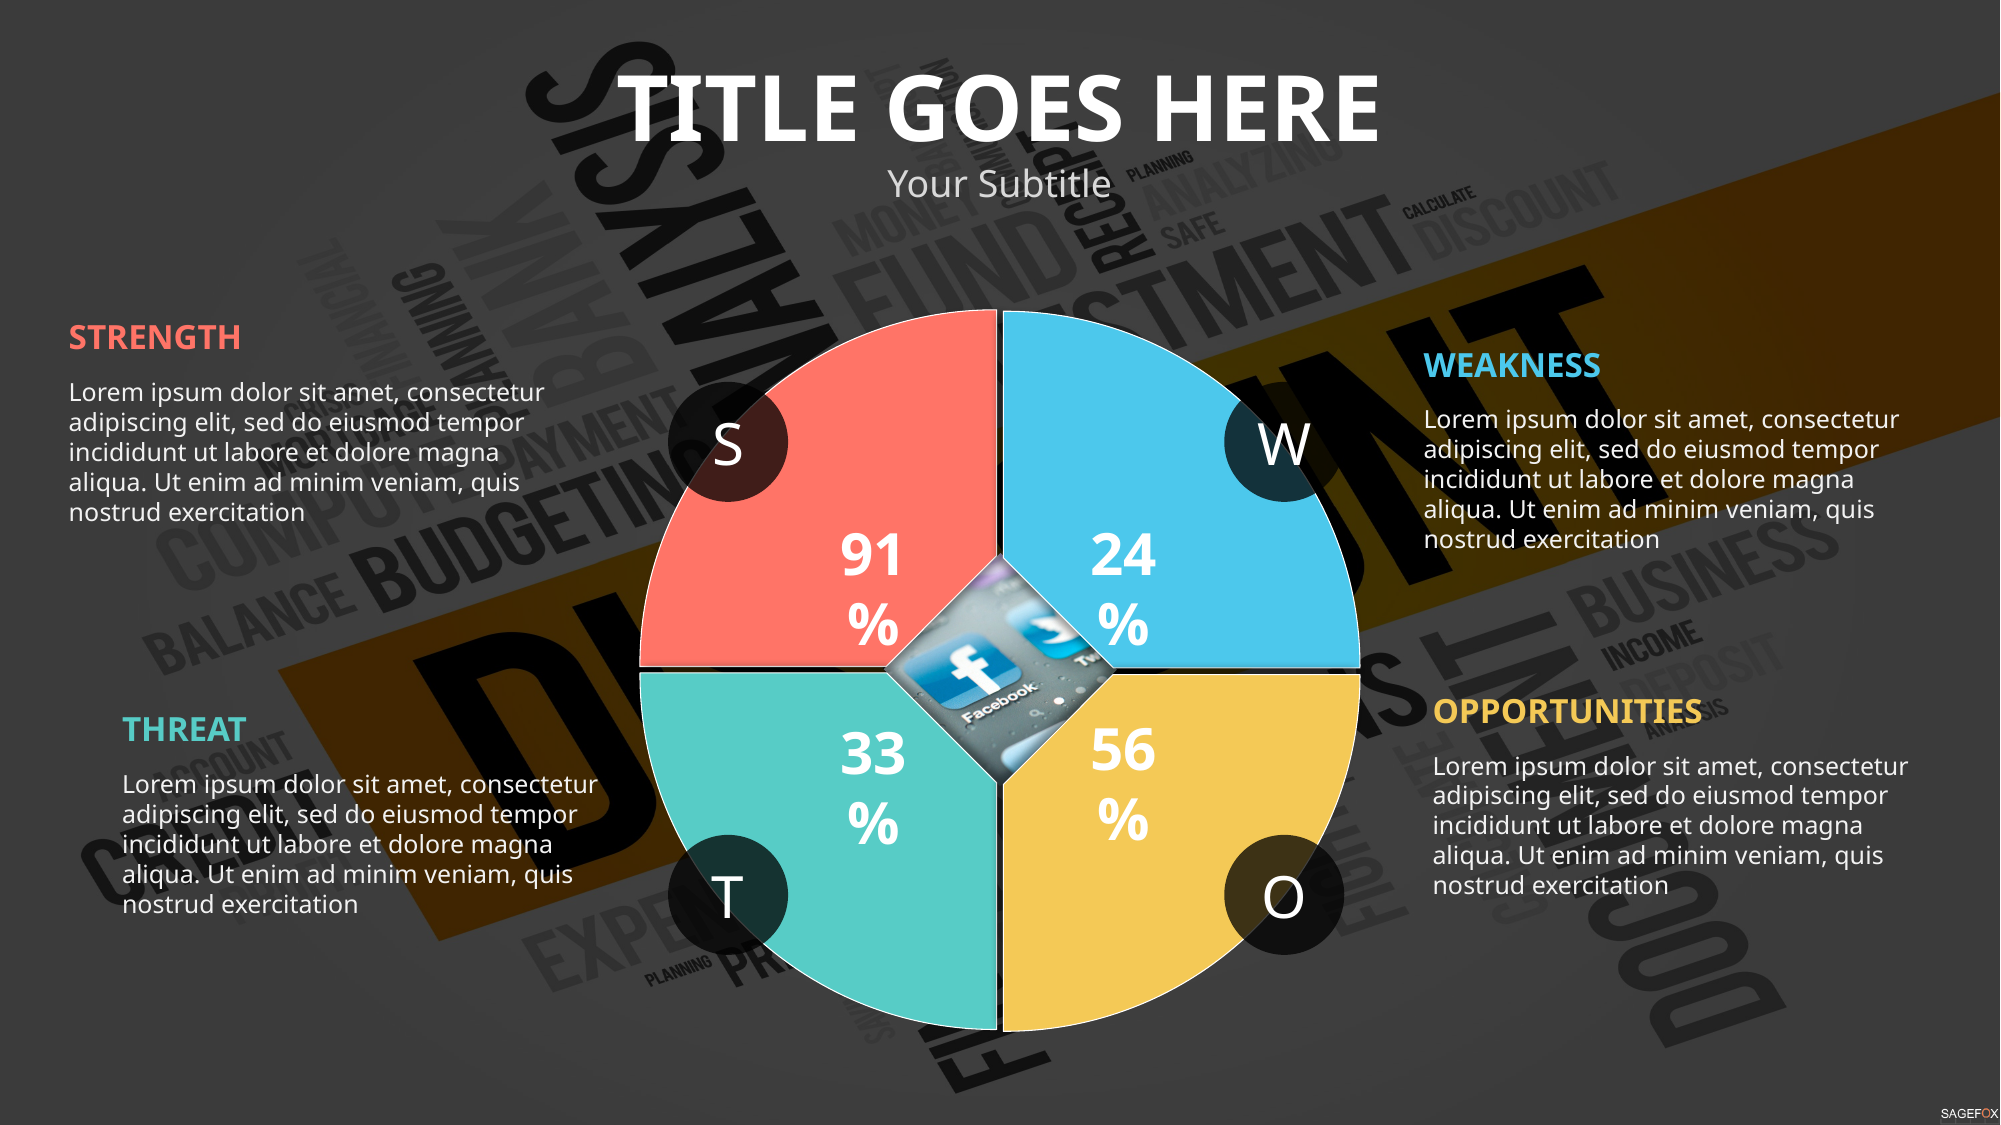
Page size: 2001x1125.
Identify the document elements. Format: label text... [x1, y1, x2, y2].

text_box THREAT Lorem ipsum dolor sit amet, consectetur adipiscing elit, sed do eiusmod tempor incididunt ut labore et dolore magna aliqua. Ut enim ad minim veniam, quis nostrud exercitation [122, 708, 618, 919]
text_box OPPORTUNITIES Lorem ipsum dolor sit amet, consectetur adipiscing elit, sed do eiusmod tempor incididunt ut labore et dolore magna aliqua. Ut enim ad minim veniam, quis nostrud exercitation [1432, 690, 1928, 900]
text_box 91% [807, 509, 940, 665]
text_box STRENGTH Lorem ipsum dolor sit amet, consectetur adipiscing elit, sed do eiusmod tempor incididunt ut labore et dolore magna aliqua. Ut enim ad minim veniam, quis nostrud exercitation [68, 316, 564, 527]
text_box TITLE GOES HERE Your Subtitle [548, 42, 1452, 212]
text_box S [667, 380, 790, 503]
text_box T [667, 833, 790, 956]
text_box 56% [1057, 704, 1190, 860]
text_box [638, 671, 995, 1031]
text_box 24% [1057, 509, 1190, 665]
text_box [1002, 673, 1362, 1033]
text_box [638, 308, 998, 667]
text_box WEAKNESS Lorem ipsum dolor sit amet, consectetur adipiscing elit, sed do eiusmod tempor incididunt ut labore et dolore magna aliqua. Ut enim ad minim veniam, quis nostrud exercitation [1423, 343, 1919, 554]
text_box O [1223, 833, 1346, 956]
text_box W [1223, 380, 1346, 503]
picture [0, 0, 2001, 1125]
text_box 33% [807, 708, 940, 864]
text_box [902, 572, 1096, 767]
text_box [1002, 310, 1362, 669]
